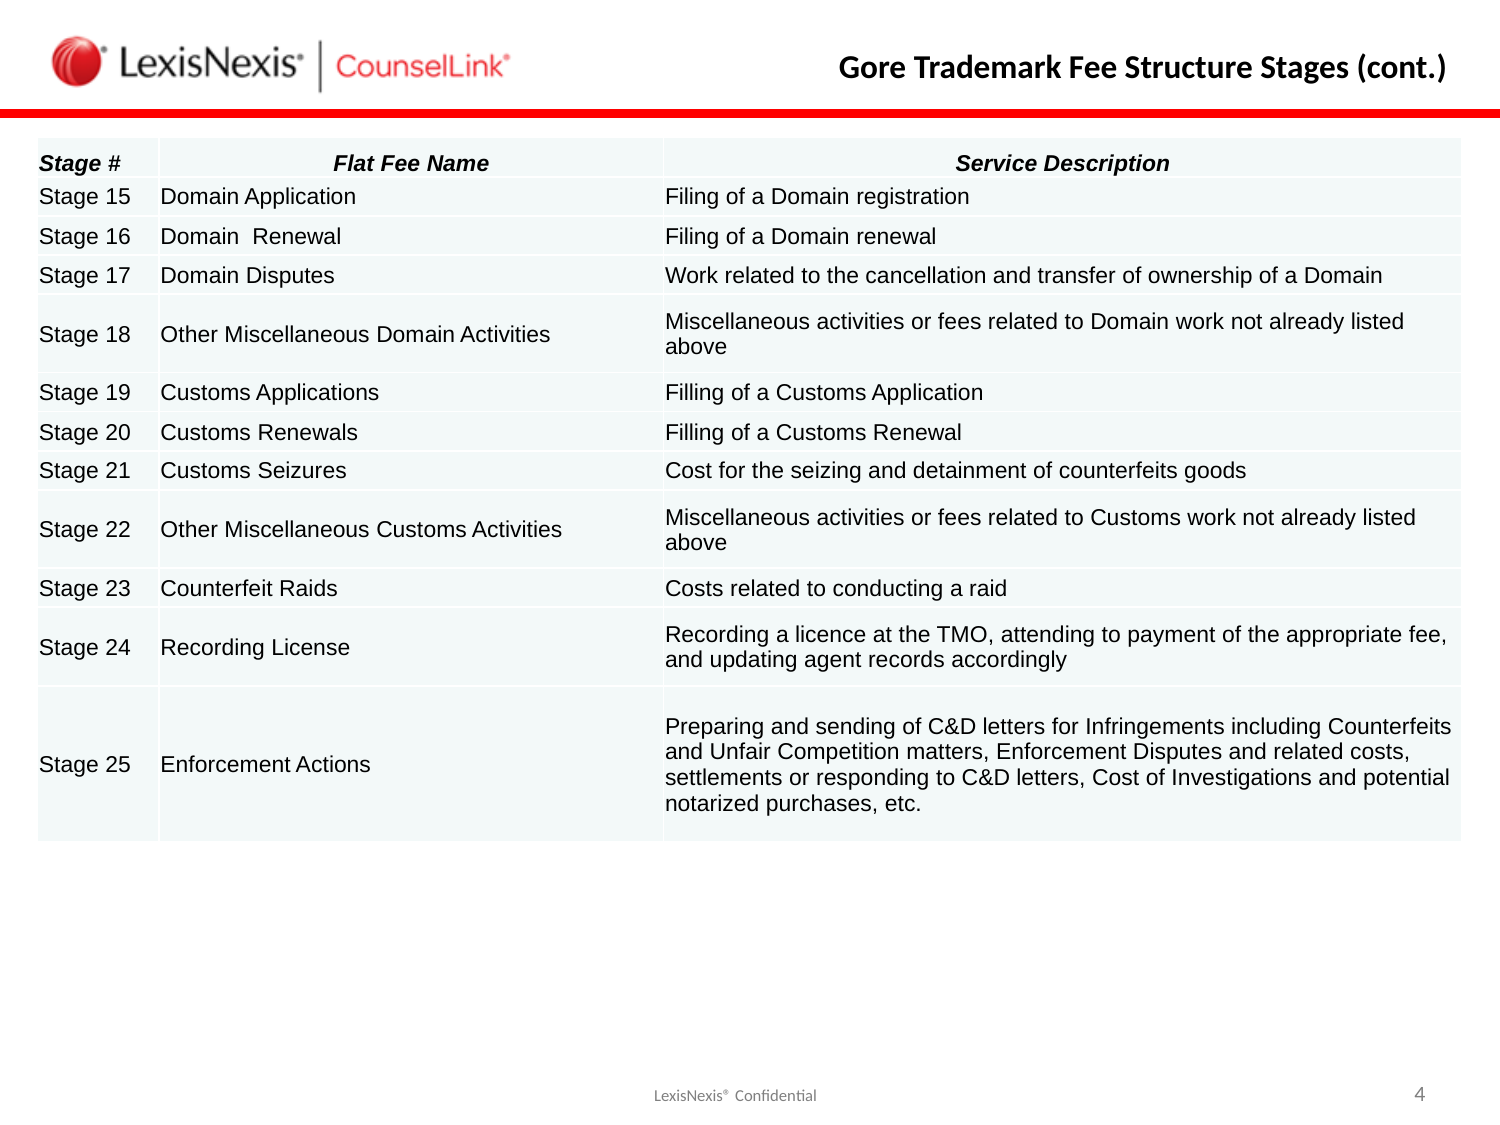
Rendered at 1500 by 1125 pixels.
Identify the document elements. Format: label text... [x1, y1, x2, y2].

table_cell Stage 18 [38, 295, 158, 372]
table_cell Domain Application [160, 178, 663, 215]
table_cell Filling of a Customs Renewal [664, 412, 1461, 450]
table_cell Enforcement Actions [160, 687, 663, 841]
table_cell Domain Renewal [160, 217, 663, 254]
table_cell Work related to the cancellation and transfer of ownership of a Domain [664, 256, 1461, 293]
table_cell Filing of a Domain renewal [664, 217, 1461, 254]
table_cell Cost for the seizing and detainment of counterfeits goods [664, 452, 1461, 489]
table_cell Stage 22 [38, 491, 158, 567]
table_cell Recording a licence at the TMO, attending to payment of the appropriate fee, and updating agent records accordingly [664, 608, 1461, 685]
table_cell Other Miscellaneous Customs Activities [160, 491, 663, 567]
table_cell Preparing and sending of C&D letters for Infringements including Counterfeits and Unfair Competition matters, Enforcement Disputes and related costs, settlements or responding to C&D letters, Cost of Investigations and potential notarized purchases, etc. [664, 687, 1461, 841]
text_box Gore Trademark Fee Structure Stages (cont.) [699, 37, 1463, 93]
table_cell Customs Applications [160, 373, 663, 411]
table_cell Stage 16 [38, 217, 158, 254]
table_cell Stage 23 [38, 569, 158, 606]
table_cell Counterfeit Raids [160, 569, 663, 606]
table_cell Stage 17 [38, 256, 158, 293]
table_header Stage # [38, 138, 158, 176]
table_header Flat Fee Name [160, 138, 663, 176]
table_cell Filling of a Customs Application [664, 373, 1461, 411]
table_cell Miscellaneous activities or fees related to Customs work not already listed above [664, 491, 1461, 567]
table_cell Stage 24 [38, 608, 158, 685]
table_cell Stage 15 [38, 178, 158, 215]
table_cell Stage 25 [38, 687, 158, 841]
table_cell Stage 21 [38, 452, 158, 489]
table_cell Costs related to conducting a raid [664, 569, 1461, 606]
table_cell Customs Renewals [160, 412, 663, 450]
table_cell Domain Disputes [160, 256, 663, 293]
table_cell Recording License [160, 608, 663, 685]
table_cell Customs Seizures [160, 452, 663, 489]
table_cell Filing of a Domain registration [664, 178, 1461, 215]
table_cell Stage 20 [38, 412, 158, 450]
table_cell Stage 19 [38, 373, 158, 411]
table_header Service Description [664, 138, 1461, 176]
picture [37, 24, 526, 104]
table_cell Other Miscellaneous Domain Activities [160, 295, 663, 372]
table_cell Miscellaneous activities or fees related to Domain work not already listed above [664, 295, 1461, 372]
